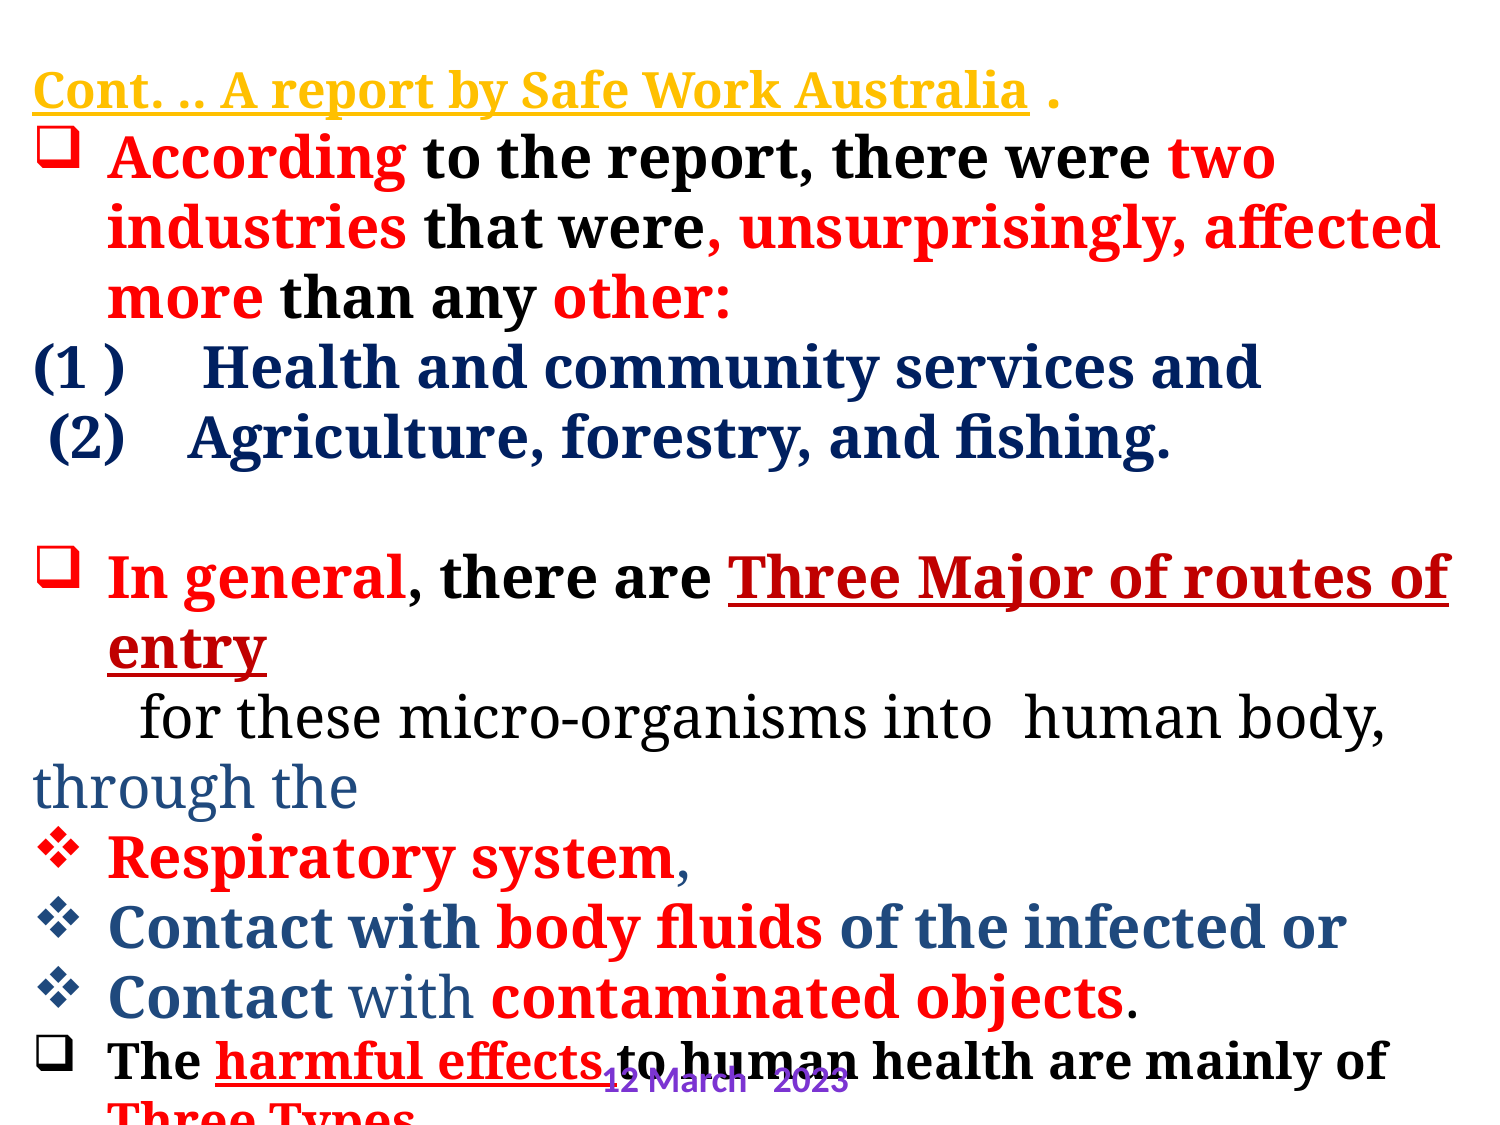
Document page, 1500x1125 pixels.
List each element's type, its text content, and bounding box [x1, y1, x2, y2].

text_box Cont. .. A report by Safe Work Australia . According to the report, there were two industries that were, unsurprisingly, affected more than any other: (1 ) Health and community services and (2) Agriculture, forestry, and fishing. In general, there are Three Major of routes of entry for these micro-organisms into human body, through the Respiratory system, Contact with body fluids of the infected or Contact with contaminated objects. The harmful effects to human health are mainly of Three Types. 1. Infections, 2. Allergy and 3.Poisoning. [17, 42, 1500, 1125]
text_box 12 March 2023 [586, 1047, 873, 1108]
